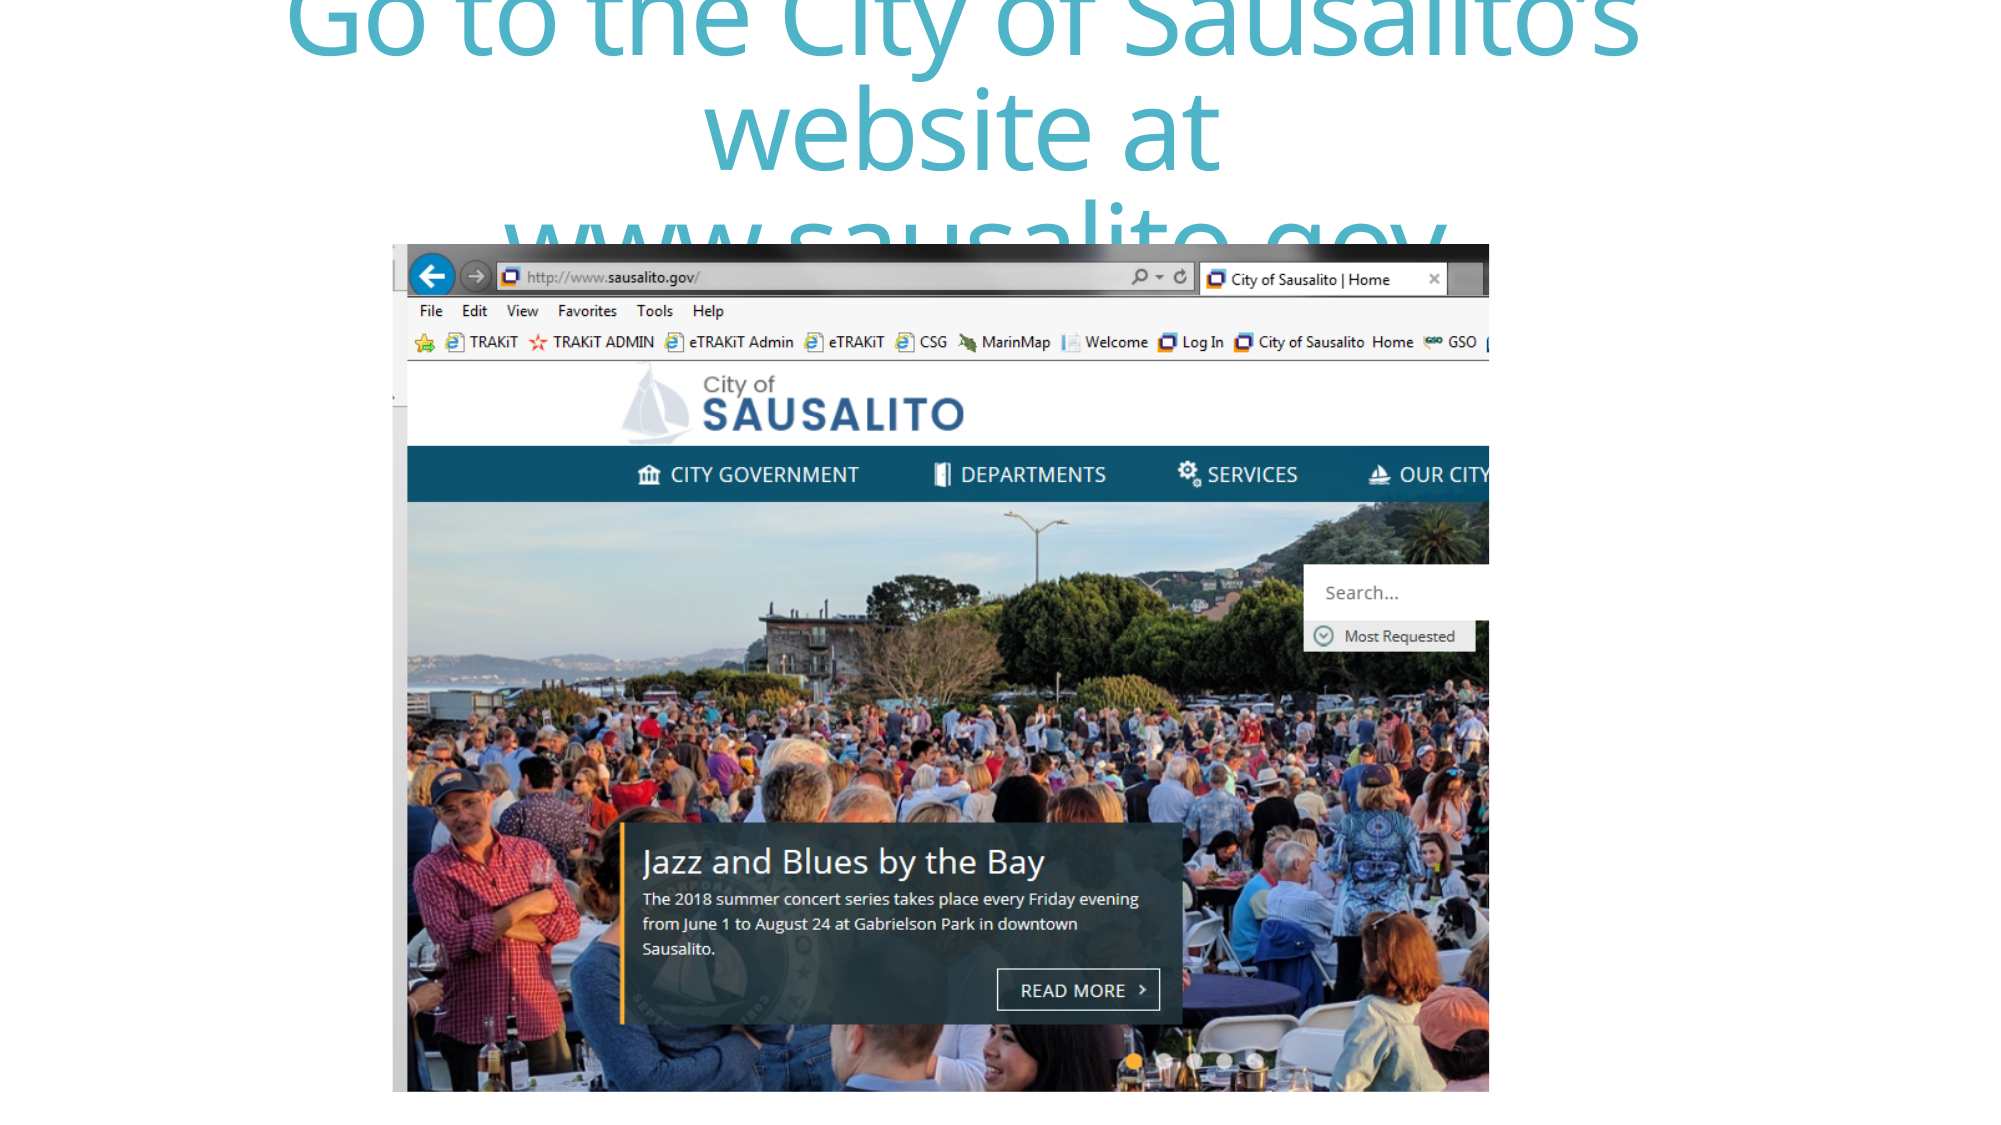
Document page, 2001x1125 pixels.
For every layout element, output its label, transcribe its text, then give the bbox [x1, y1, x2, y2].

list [392, 244, 1490, 1093]
title Go to the City of Sausalito’s website at www.sausalito.gov [78, 0, 1846, 272]
